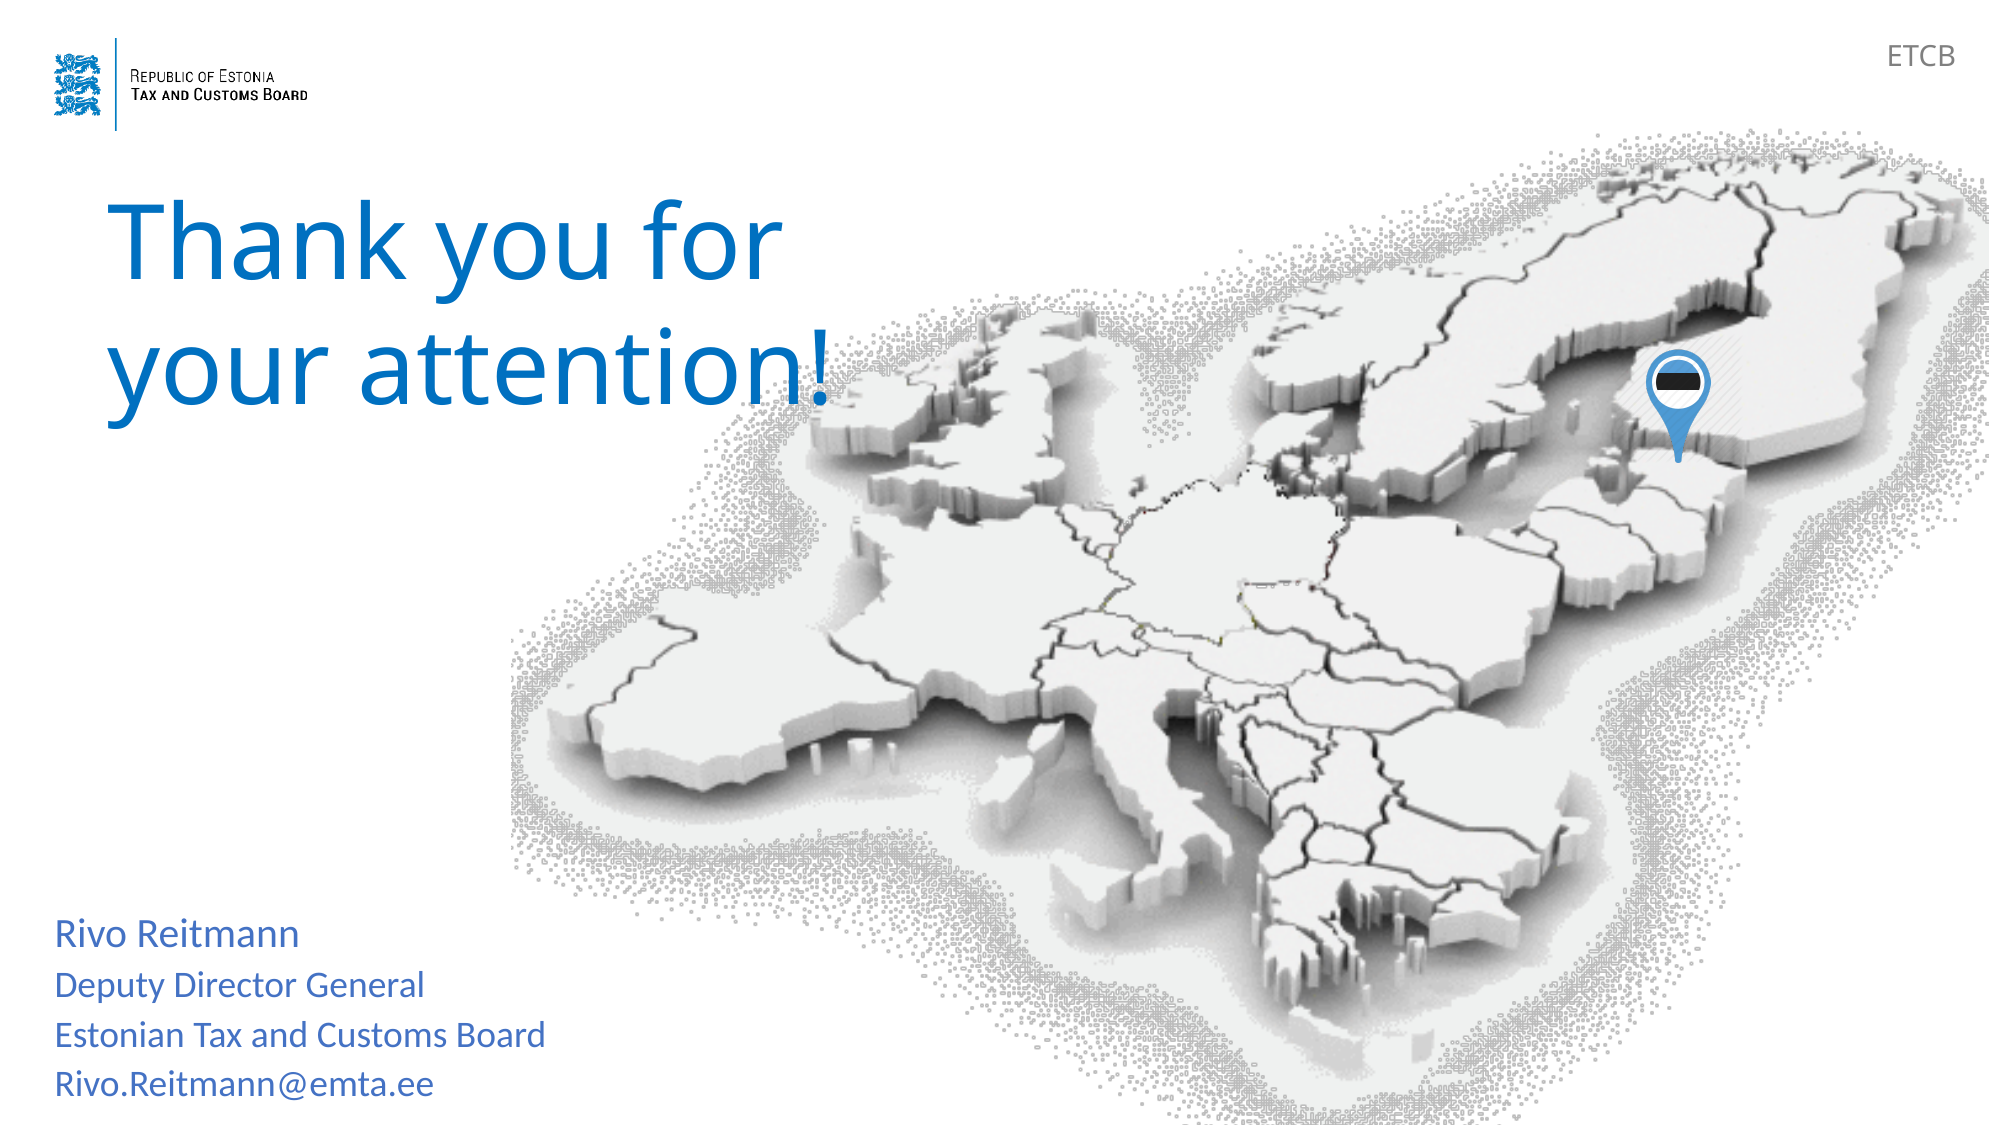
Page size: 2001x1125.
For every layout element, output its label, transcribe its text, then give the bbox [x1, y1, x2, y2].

text_box Rivo Reitmann Deputy Director General Estonian Tax and Customs Board Rivo.Reitmann@emta.ee [39, 898, 511, 1125]
text_box Thank you for your attention! [107, 174, 511, 425]
picture [54, 38, 307, 131]
picture [511, 34, 1989, 1125]
